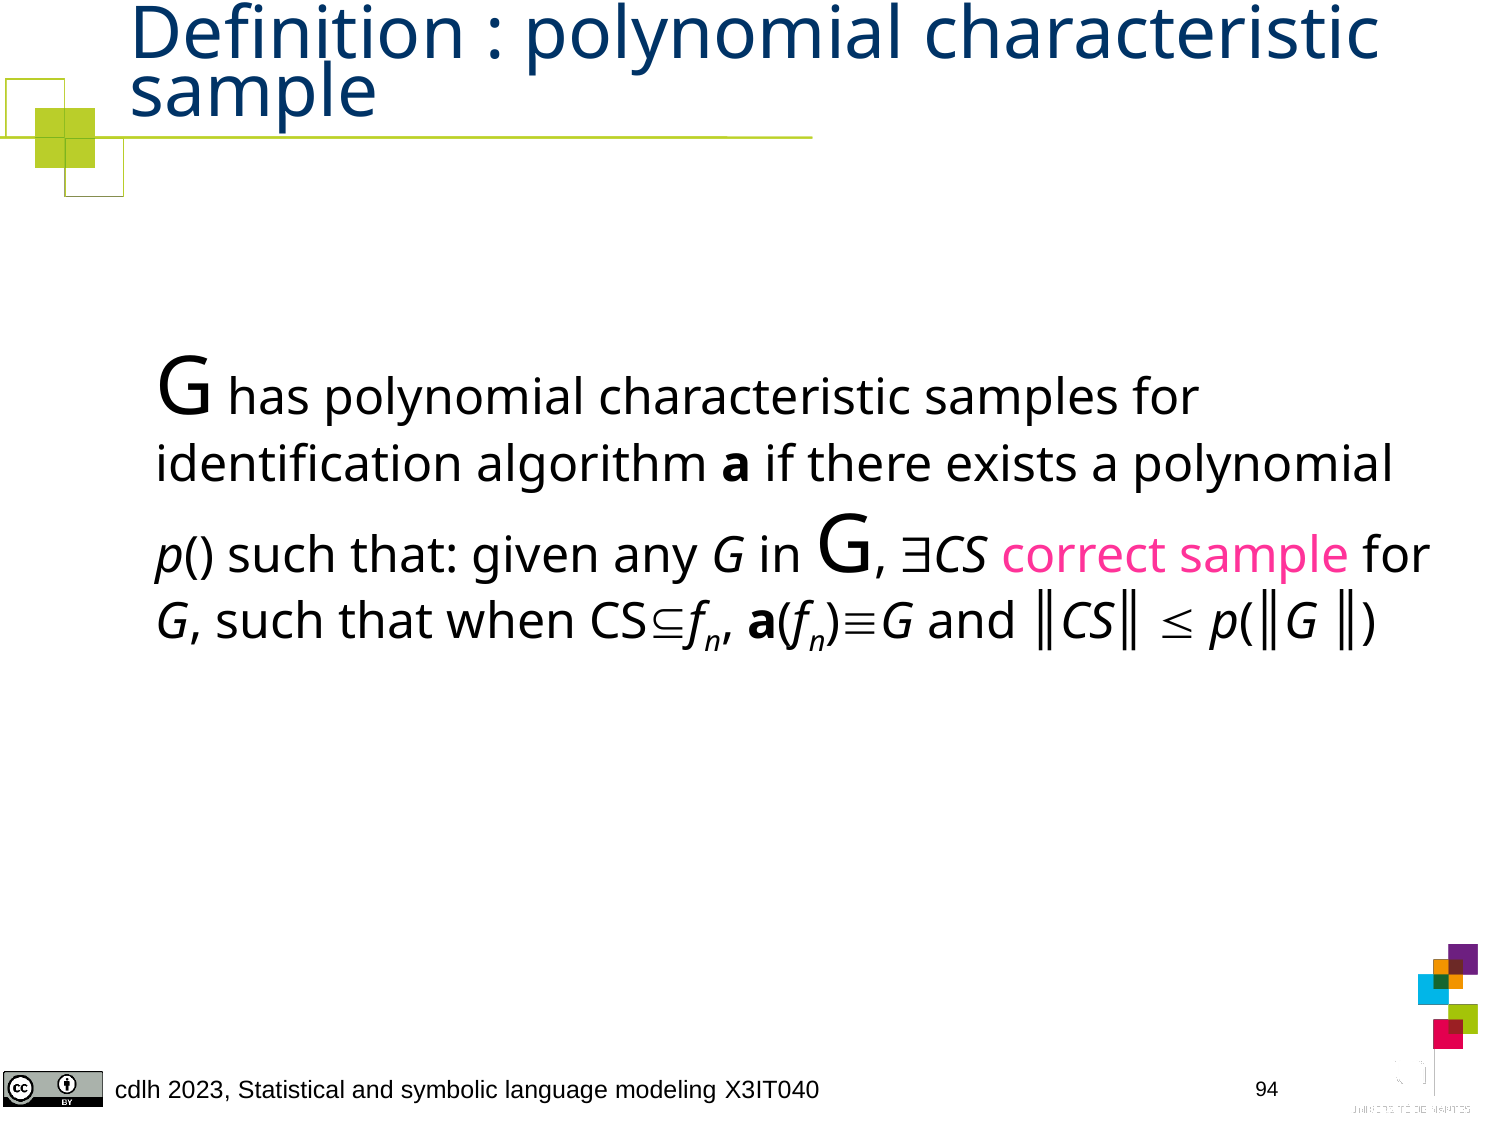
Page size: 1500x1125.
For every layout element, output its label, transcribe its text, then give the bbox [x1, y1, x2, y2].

slide_number 94 [1193, 1058, 1294, 1118]
picture [5, 78, 124, 197]
picture [1351, 944, 1478, 1113]
list G has polynomial characteristic samples for identification algorithm a if there exists a polynomial p() such that: given any G in G, CS correct sample for G, such that when CSfn, a(fn)G and ║CS║  p(║G ║) [53, 326, 1459, 1059]
picture [3, 1071, 103, 1107]
title Definition : polynomial characteristic sample [123, 0, 1425, 138]
